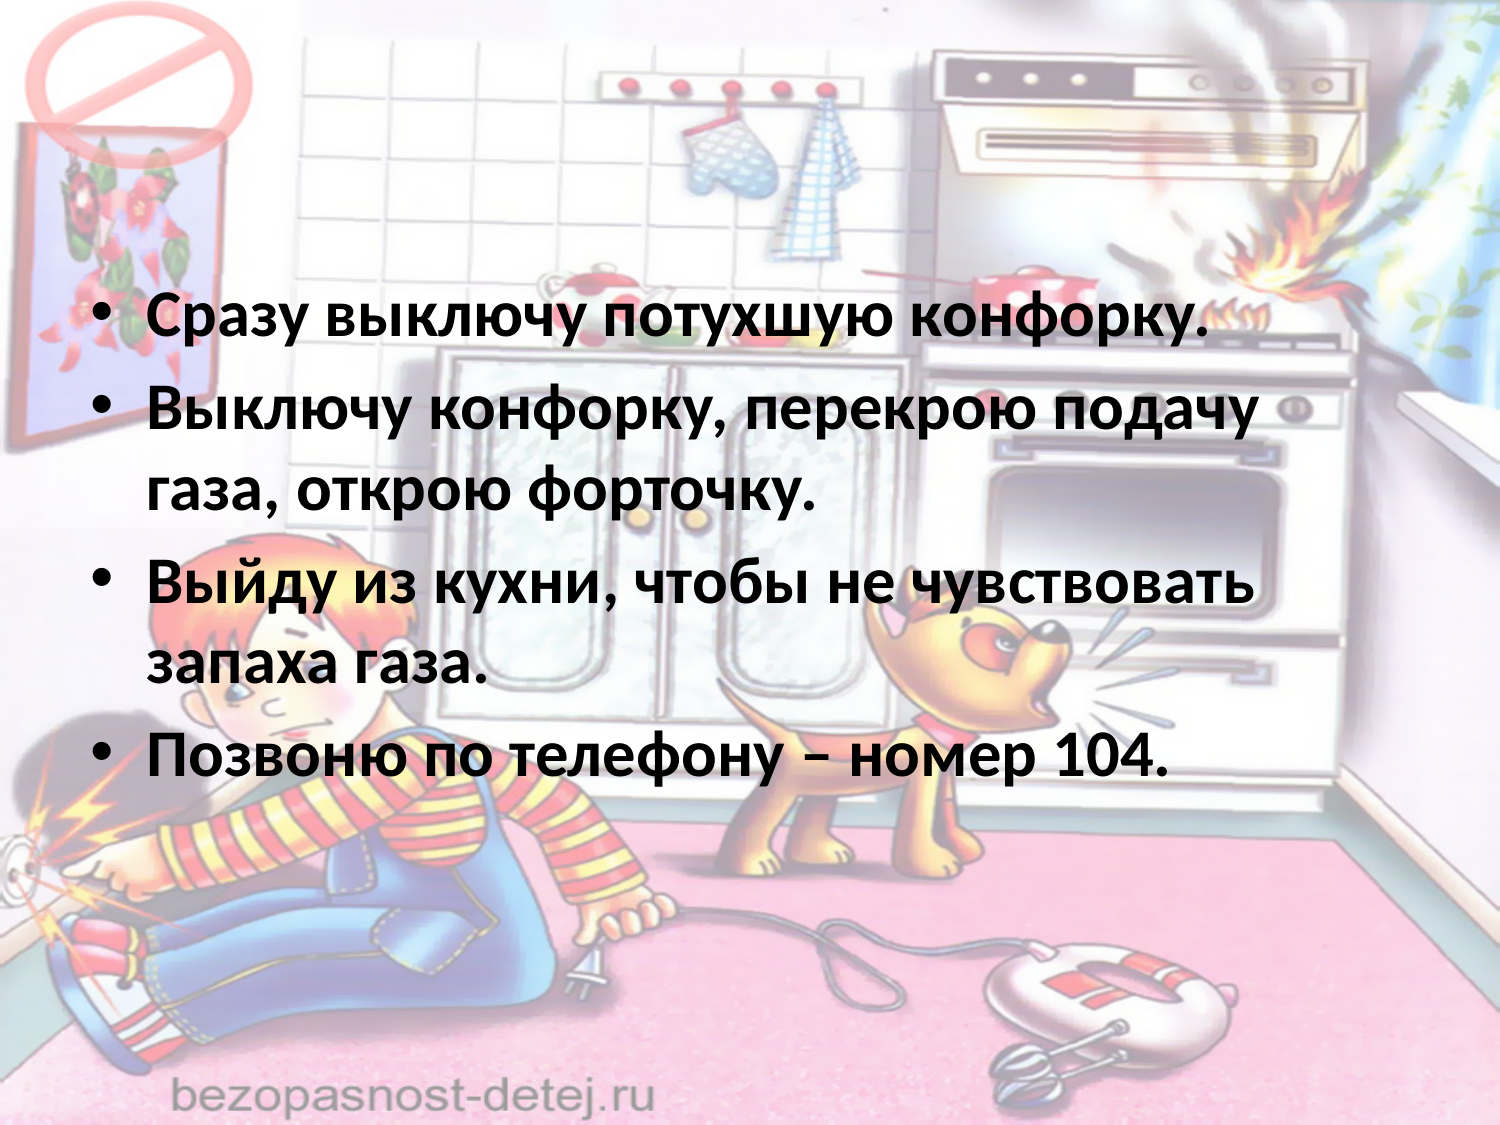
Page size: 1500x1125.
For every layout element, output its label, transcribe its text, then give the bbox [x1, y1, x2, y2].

list Сразу выключу потухшую конфорку. Выключу конфорку, перекрою подачу газа, открою форточку. Выйду из кухни, чтобы не чувствовать запаха газа. Позвоню по телефону – номер 104. [75, 262, 1425, 1005]
